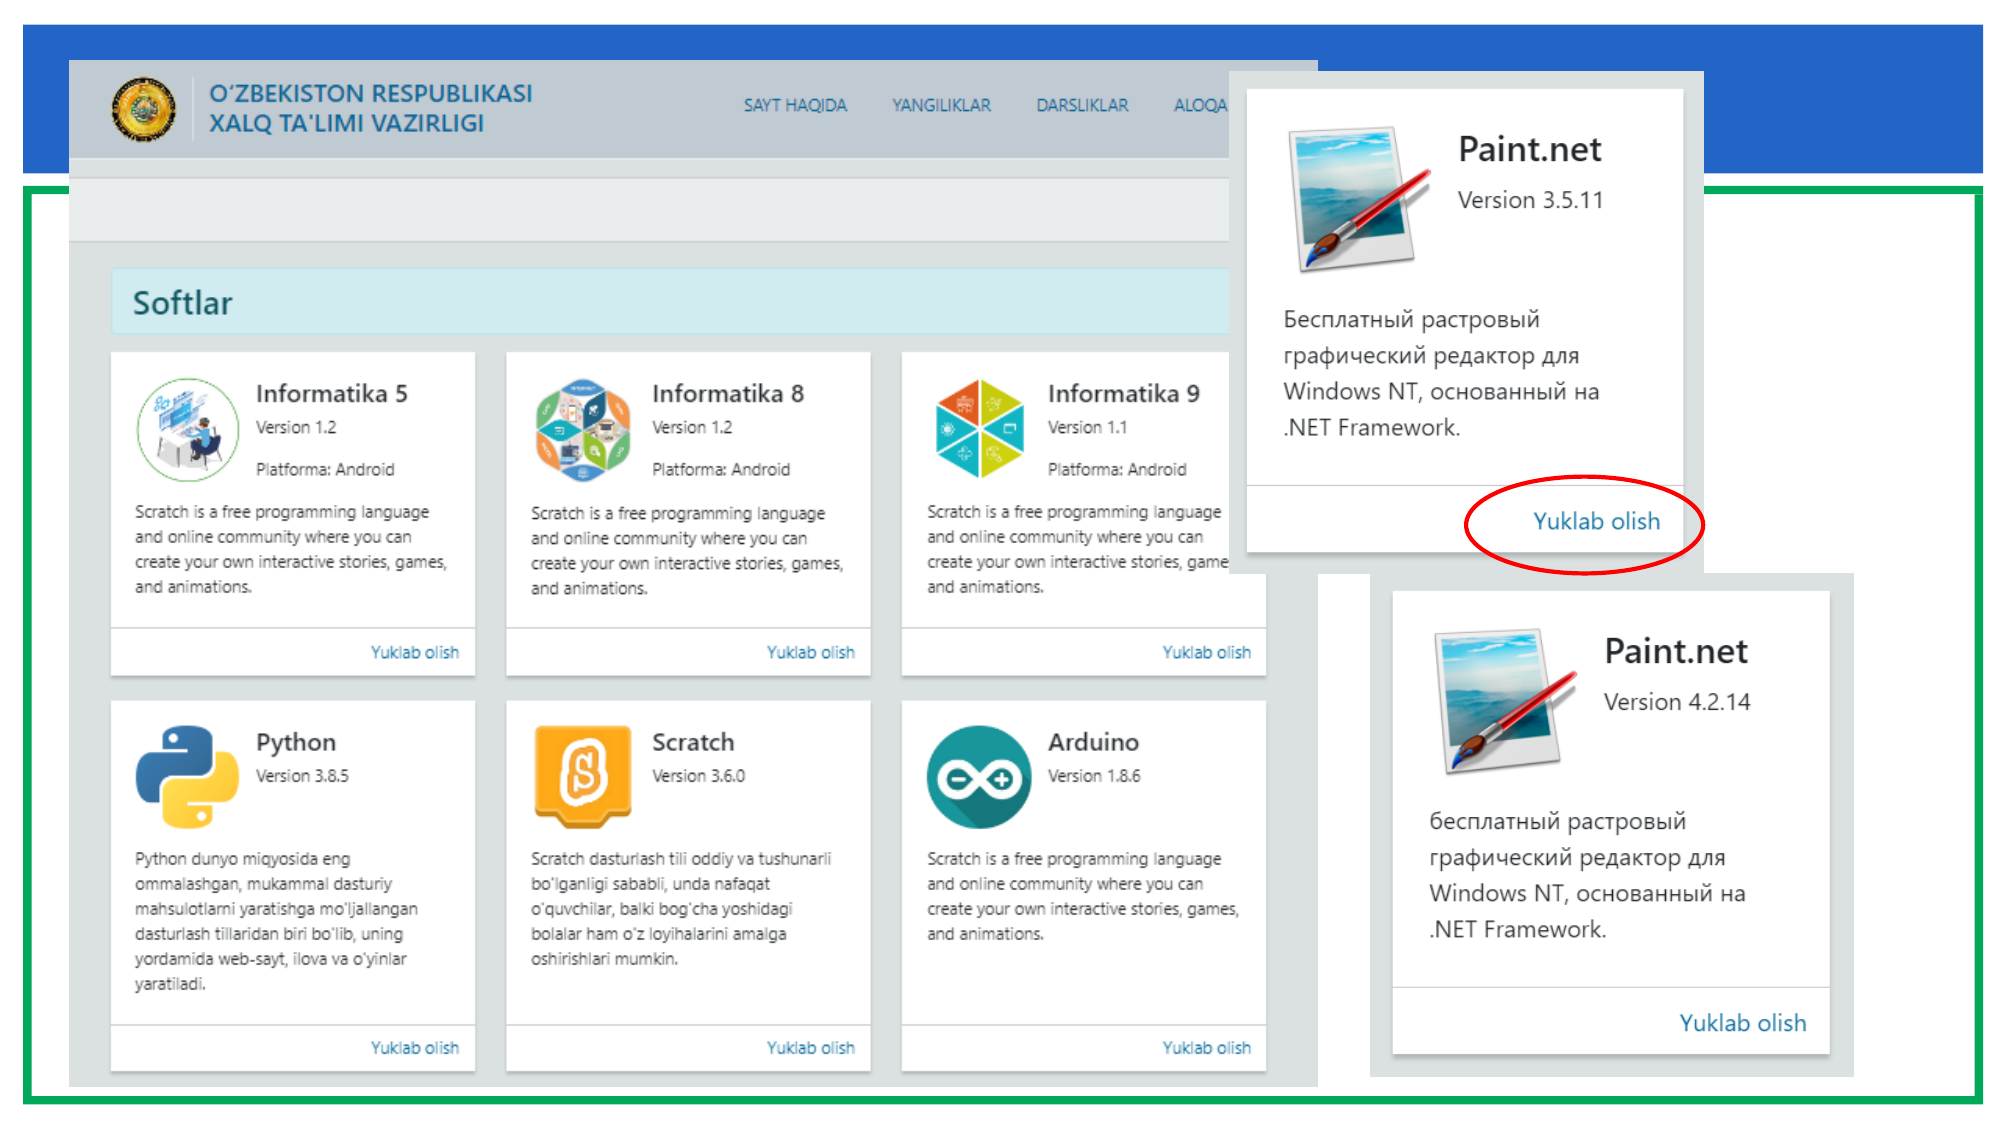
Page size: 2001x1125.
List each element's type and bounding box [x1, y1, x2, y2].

picture [69, 59, 1854, 1087]
